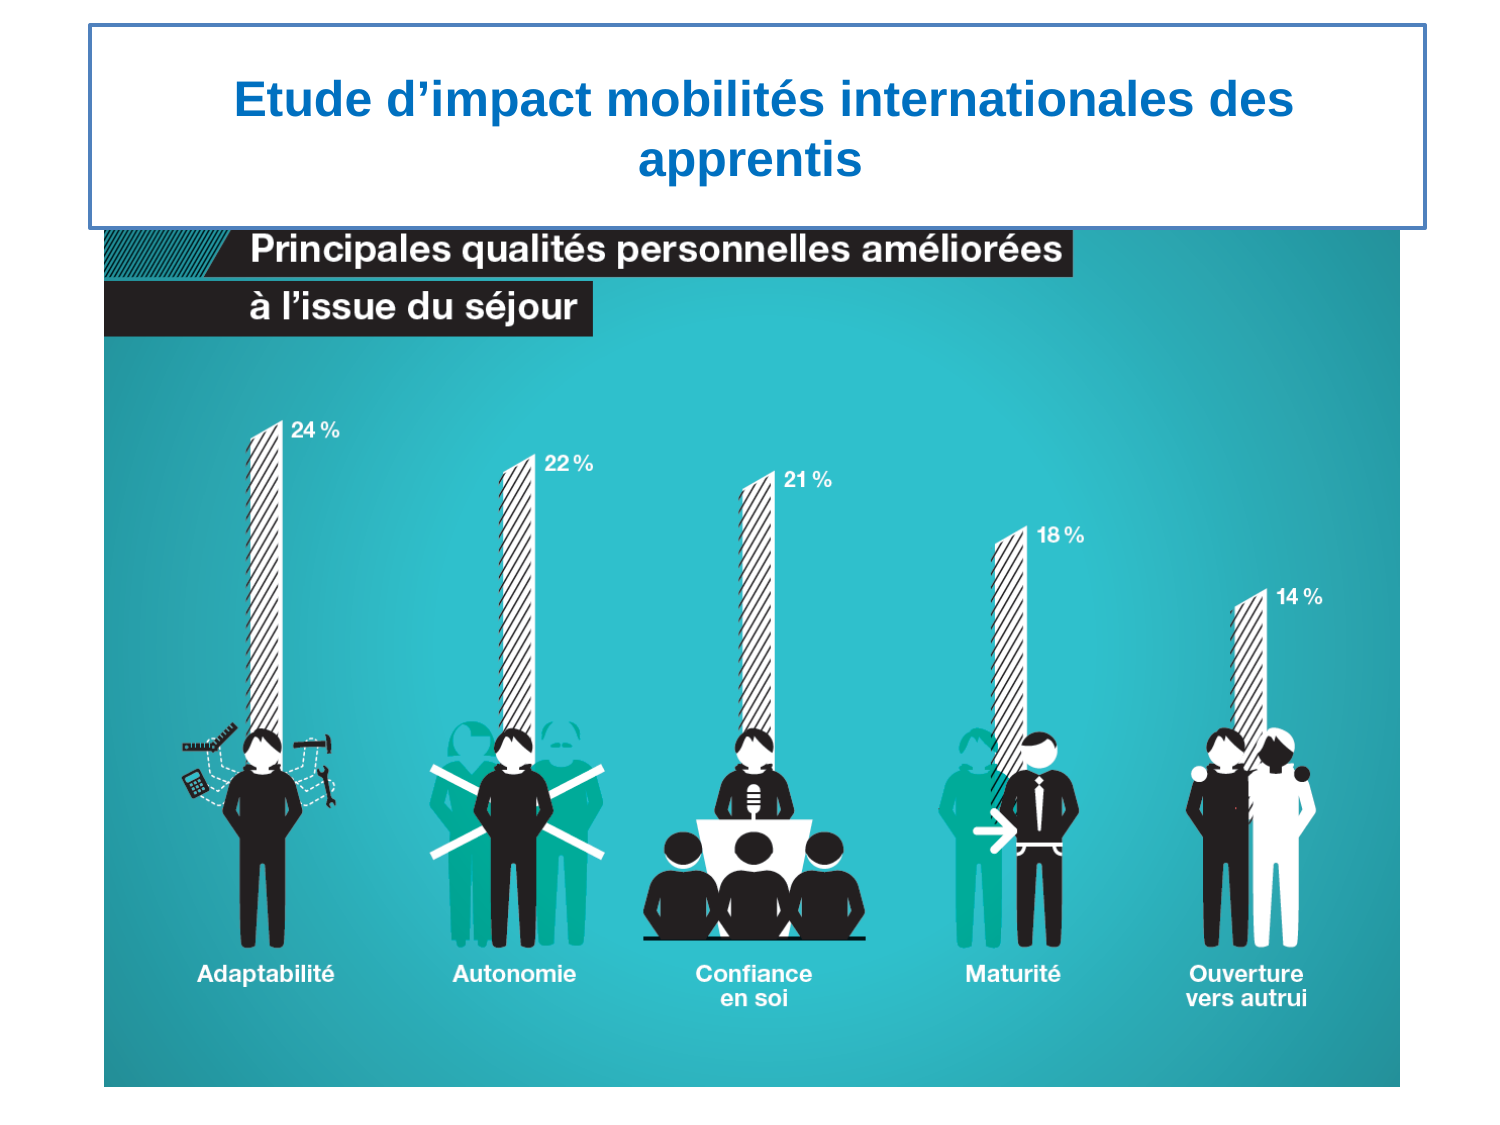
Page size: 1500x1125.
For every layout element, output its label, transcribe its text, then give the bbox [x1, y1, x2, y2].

title Etude d’impact mobilités internationales des apprentis [88, 23, 1427, 230]
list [104, 183, 1400, 1087]
